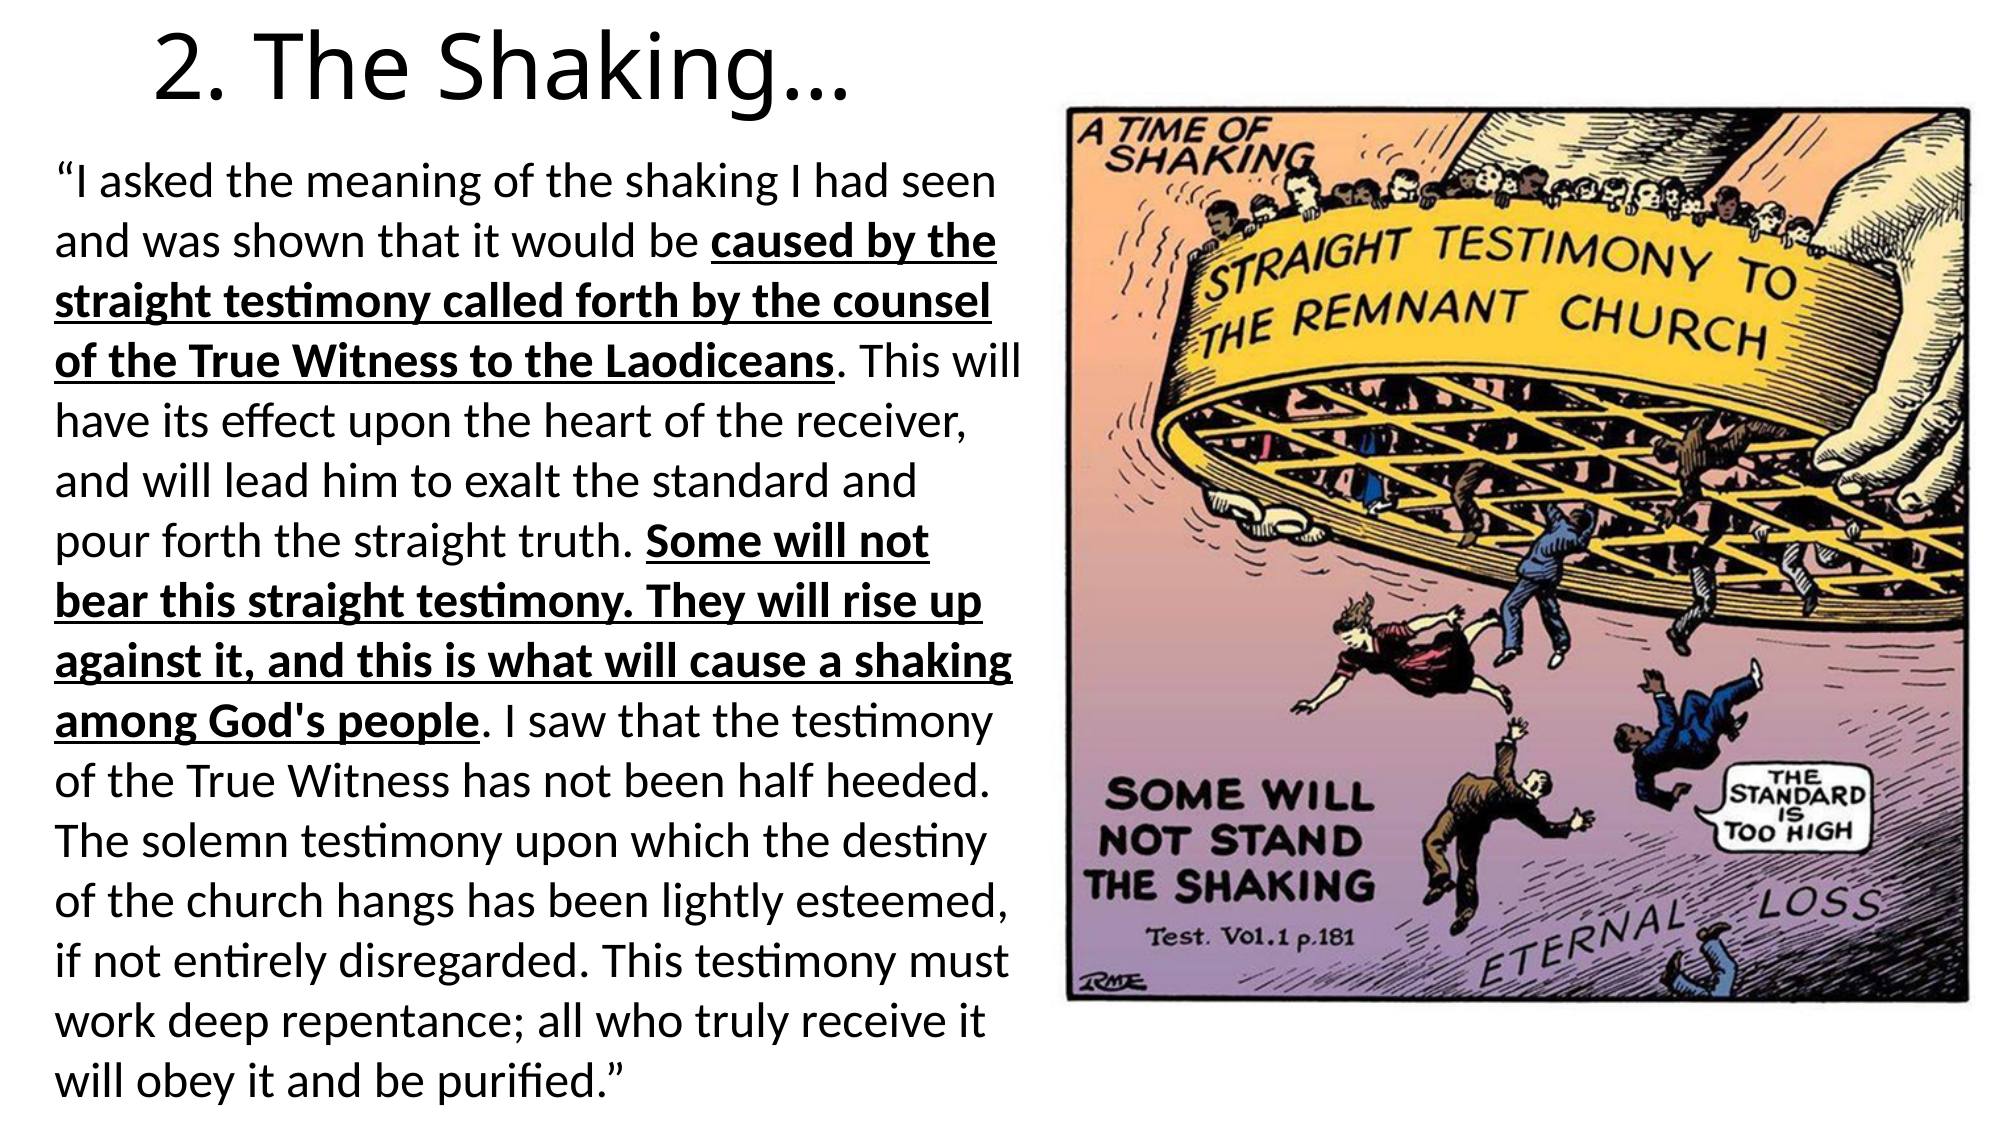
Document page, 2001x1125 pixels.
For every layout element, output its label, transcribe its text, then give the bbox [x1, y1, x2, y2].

title 2. The Shaking… [137, 0, 1863, 179]
text_box “I asked the meaning of the shaking I had seen and was shown that it would be caused by the straight testimony called forth by the counsel of the True Witness to the Laodiceans. This will have its effect upon the heart of the receiver, and will lead him to exalt the standard and pour forth the straight truth. Some will not bear this straight testimony. They will rise up against it, and this is what will cause a shaking among God's people. I saw that the testimony of the True Witness has not been half heeded. The solemn testimony upon which the destiny of the church hangs has been lightly esteemed, if not entirely disregarded. This testimony must work deep repentance; all who truly receive it will obey it and be purified.” [39, 140, 1040, 1116]
picture [1051, 92, 1986, 1016]
